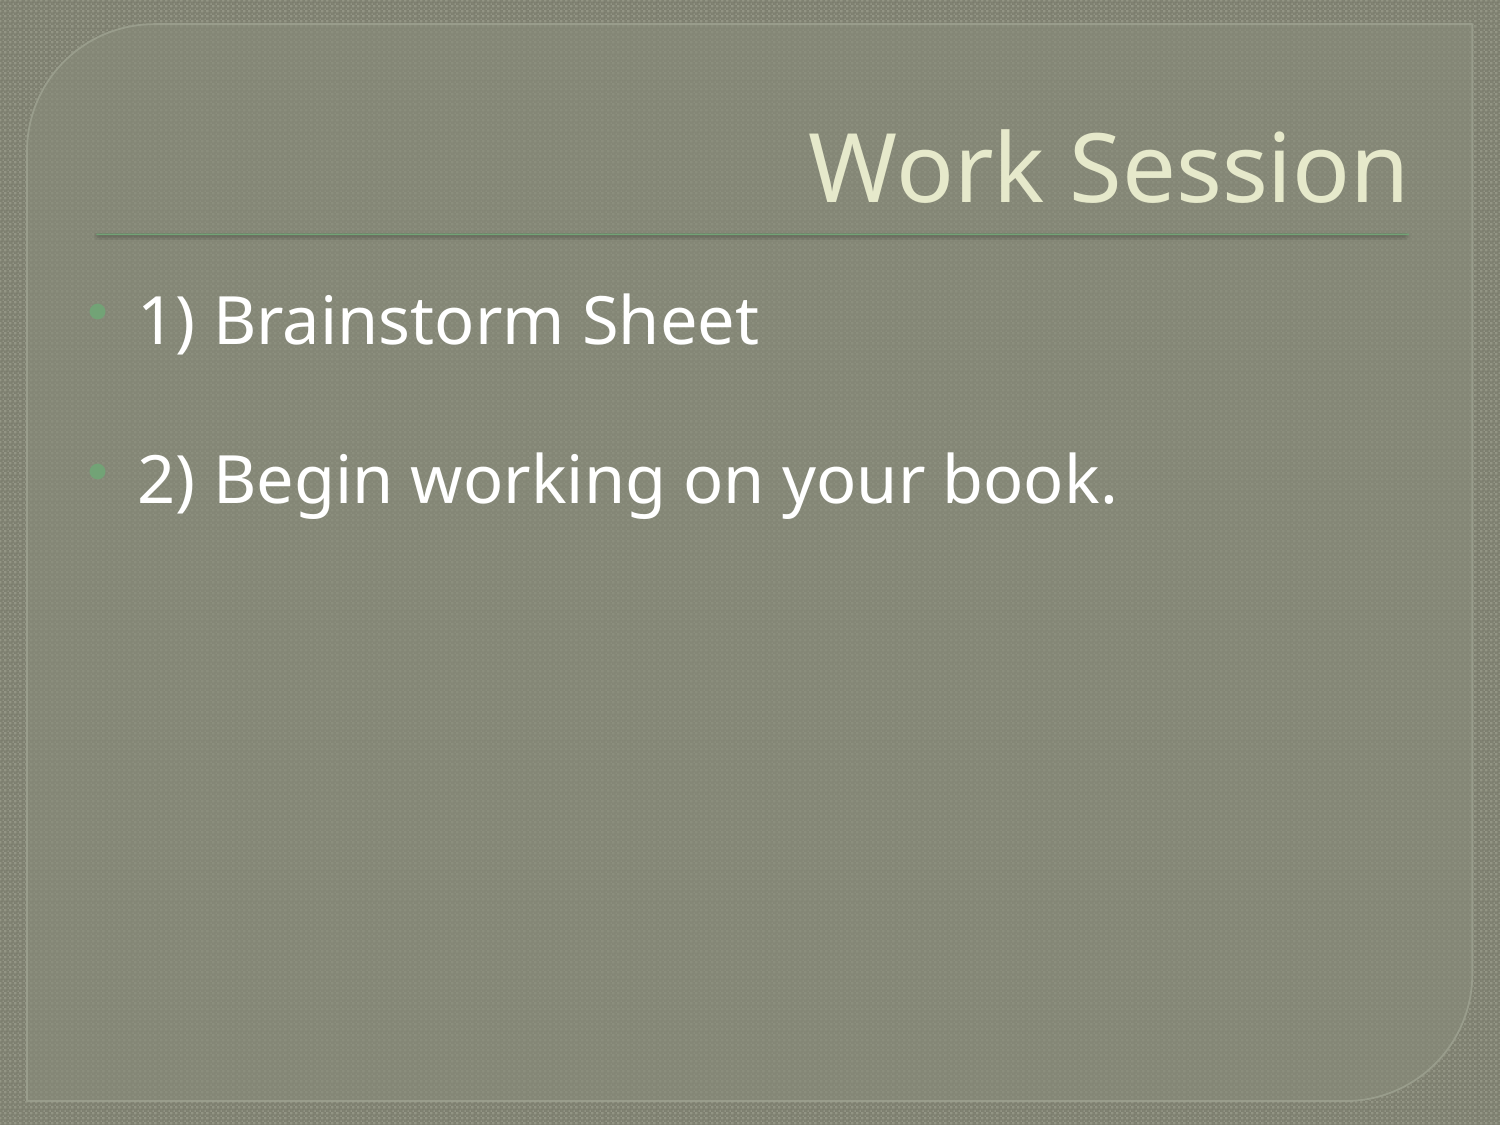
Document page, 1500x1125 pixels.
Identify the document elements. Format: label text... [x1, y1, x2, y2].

title Work Session [75, 41, 1425, 230]
list 1) Brainstorm Sheet 2) Begin working on your book. [75, 270, 1425, 1013]
